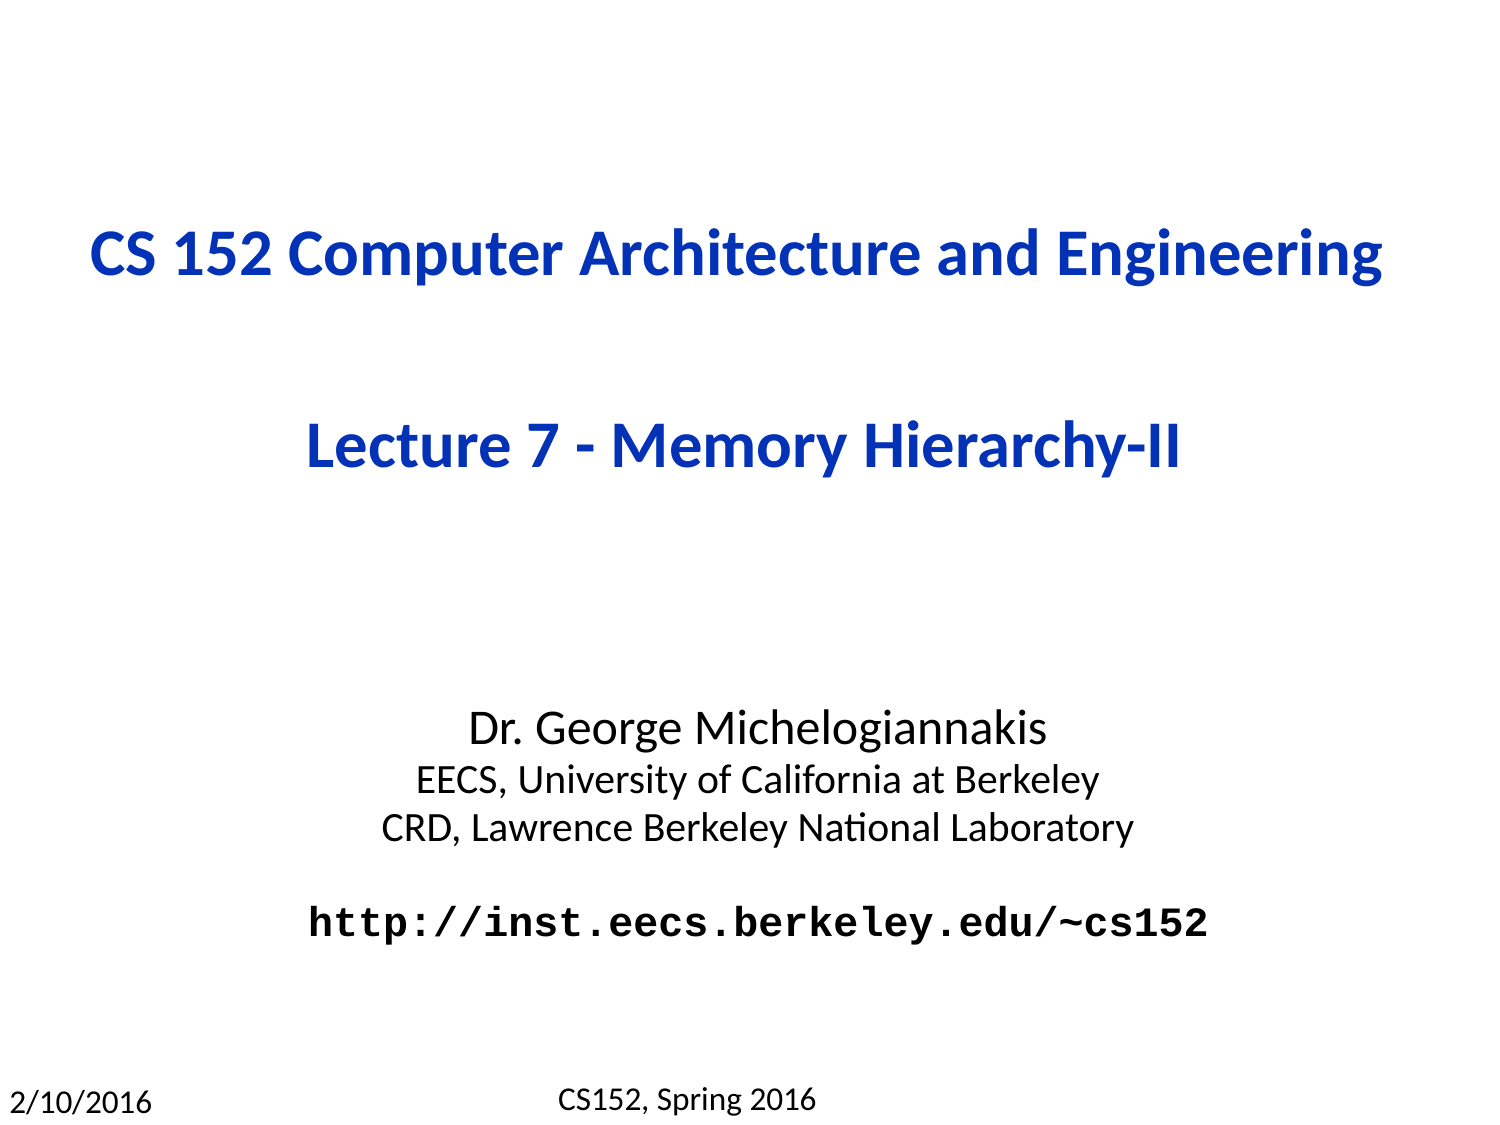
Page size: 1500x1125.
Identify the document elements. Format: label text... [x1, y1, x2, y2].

title CS 152 Computer Architecture and Engineering Lecture 7 - Memory Hierarchy-II [12, 199, 1462, 474]
text_box Dr. George Michelogiannakis EECS, University of California at Berkeley CRD, Lawrence Berkeley National Laboratory http://inst.eecs.berkeley.edu/~cs152 [192, 703, 1325, 917]
